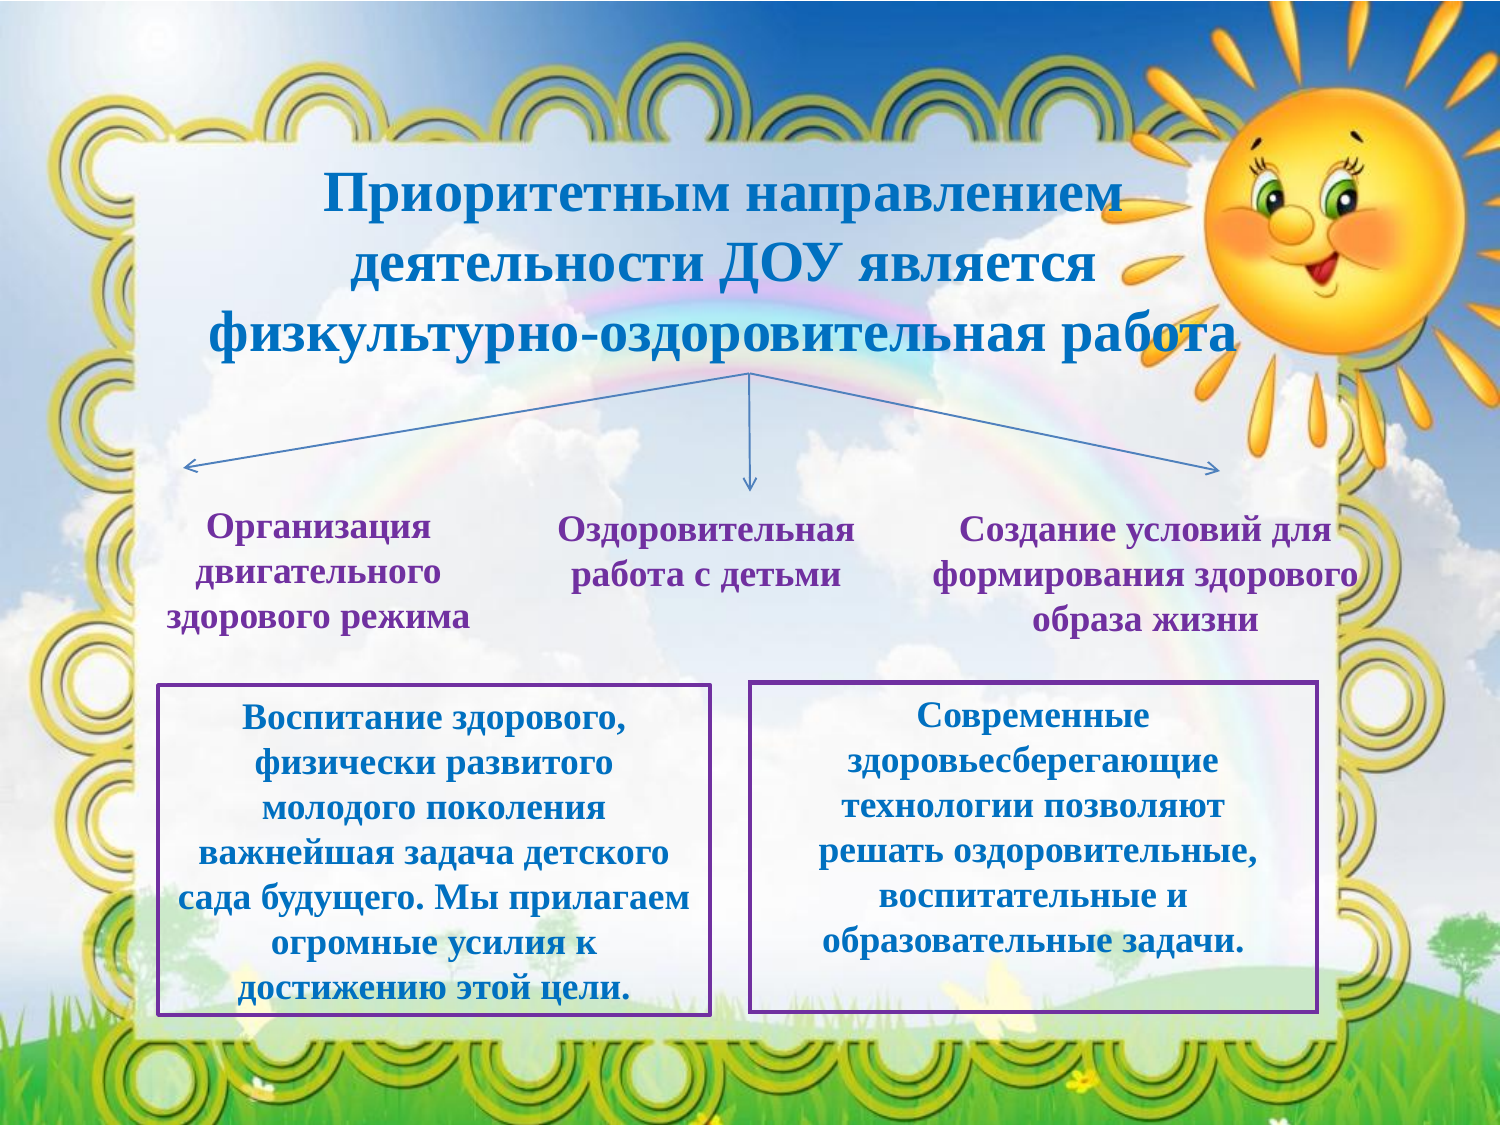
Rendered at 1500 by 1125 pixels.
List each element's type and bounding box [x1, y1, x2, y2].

text_box [749, 372, 1221, 472]
picture [0, 0, 1500, 1125]
text_box [182, 372, 740, 469]
